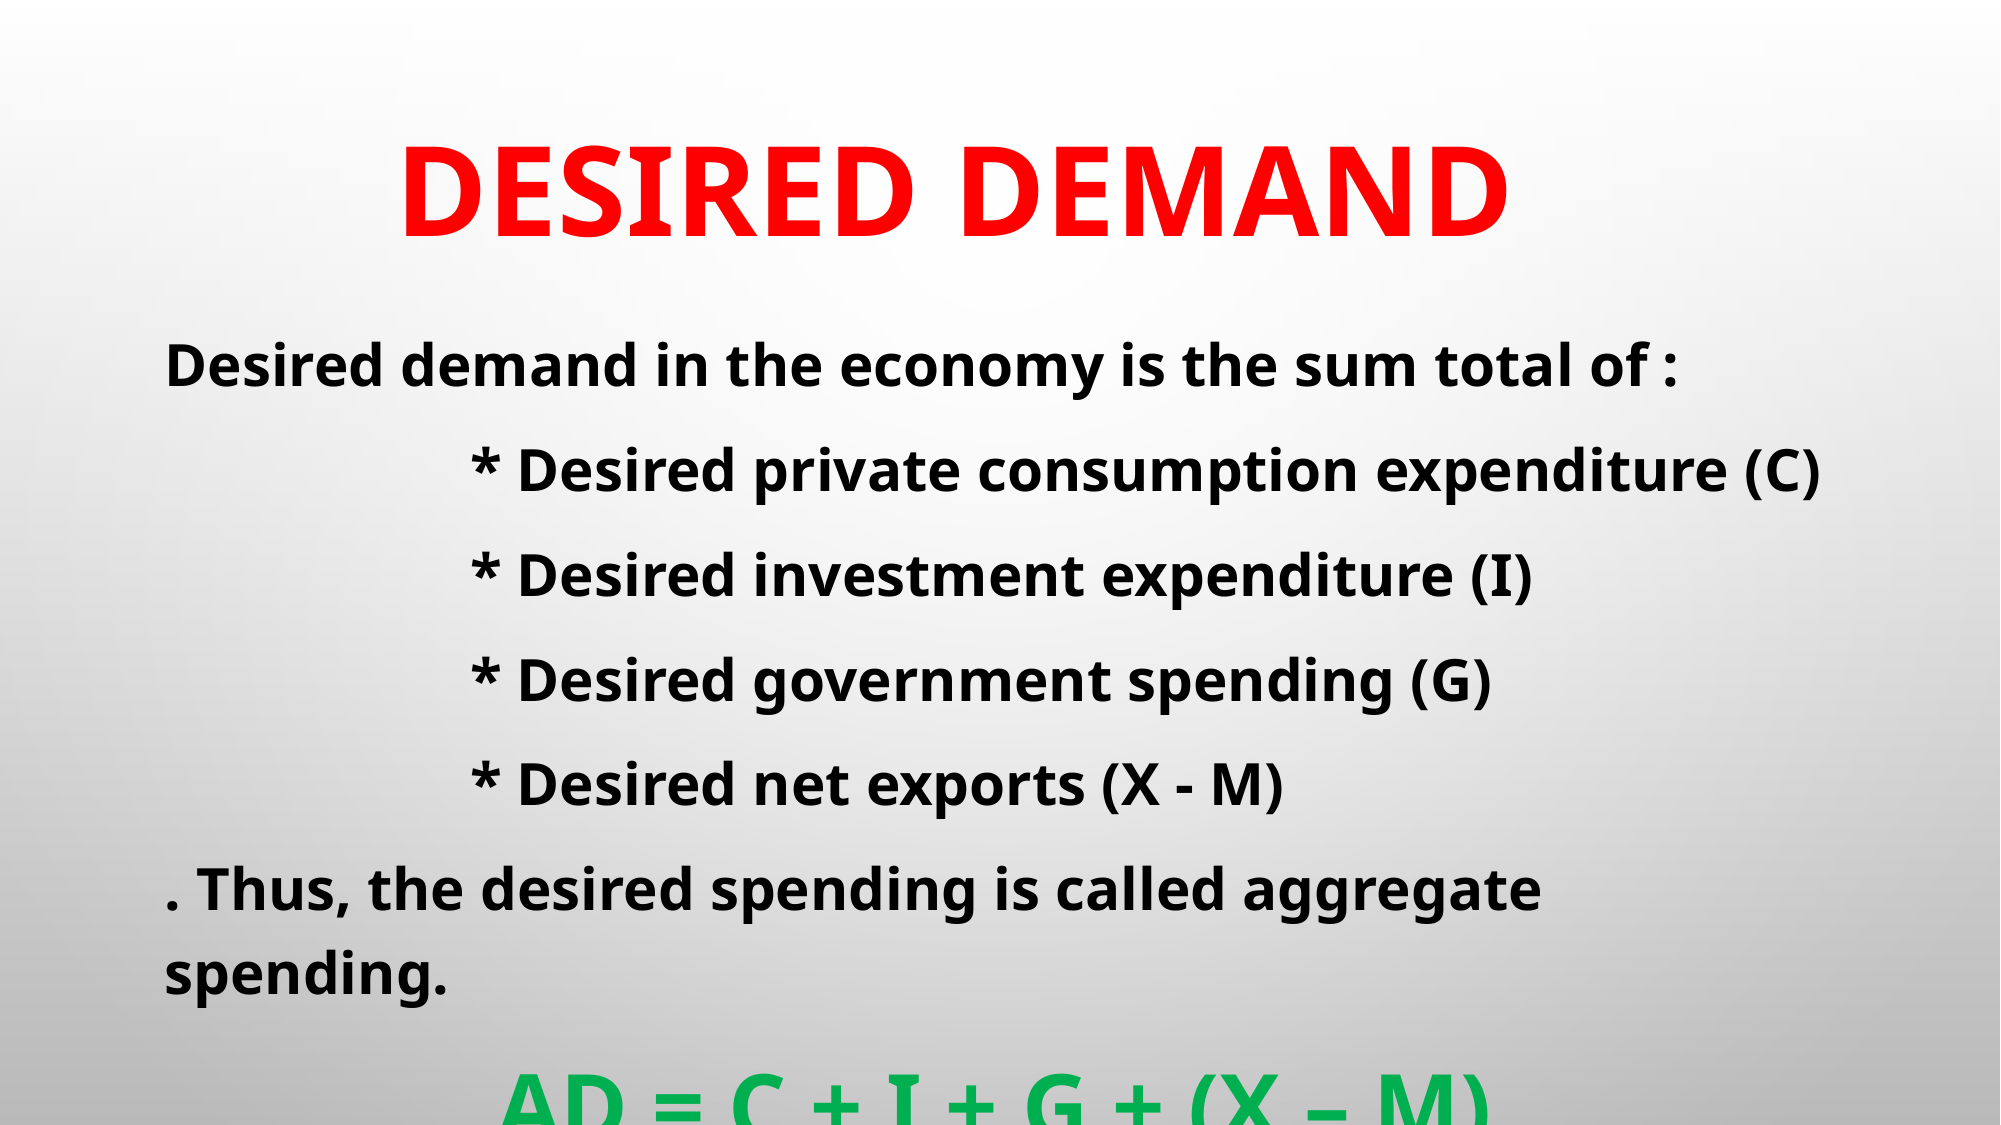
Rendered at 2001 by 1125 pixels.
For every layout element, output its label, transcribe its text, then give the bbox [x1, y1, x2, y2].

list Desired demand in the economy is the sum total of : * Desired private consumption expenditure (C) * Desired investment expenditure (I) * Desired government spending (G) * Desired net exports (X - M) . Thus, the desired spending is called aggregate spending. AD = C + I + G + (X – M) [149, 306, 1851, 1061]
title Desired demand [104, 64, 1805, 327]
picture [0, 0, 2000, 1125]
